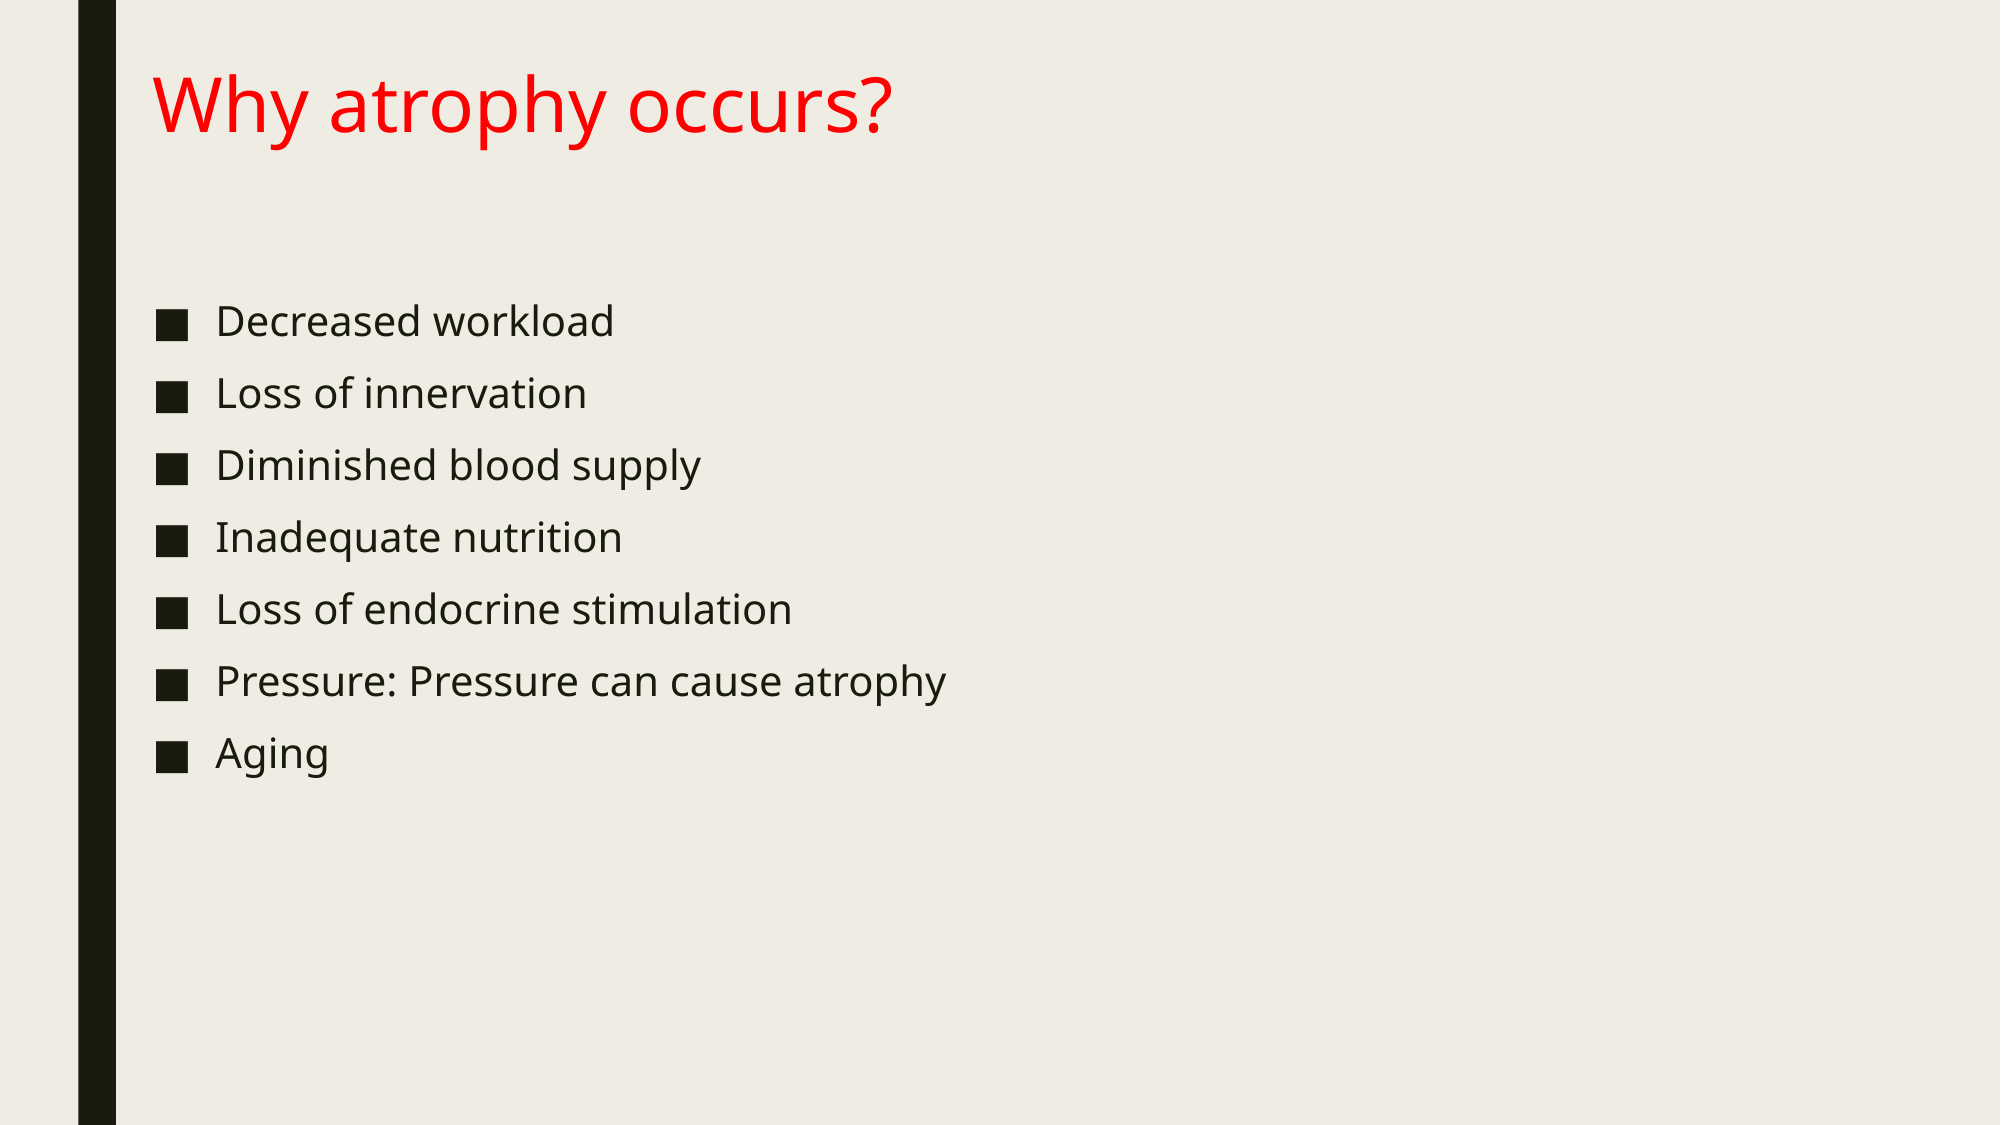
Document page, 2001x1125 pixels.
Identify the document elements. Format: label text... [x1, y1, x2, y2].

list Decreased workload Loss of innervation Diminished blood supply Inadequate nutrition Loss of endocrine stimulation Pressure: Pressure can cause atrophy Aging [137, 291, 1863, 869]
title Why atrophy occurs? [137, 59, 1863, 157]
